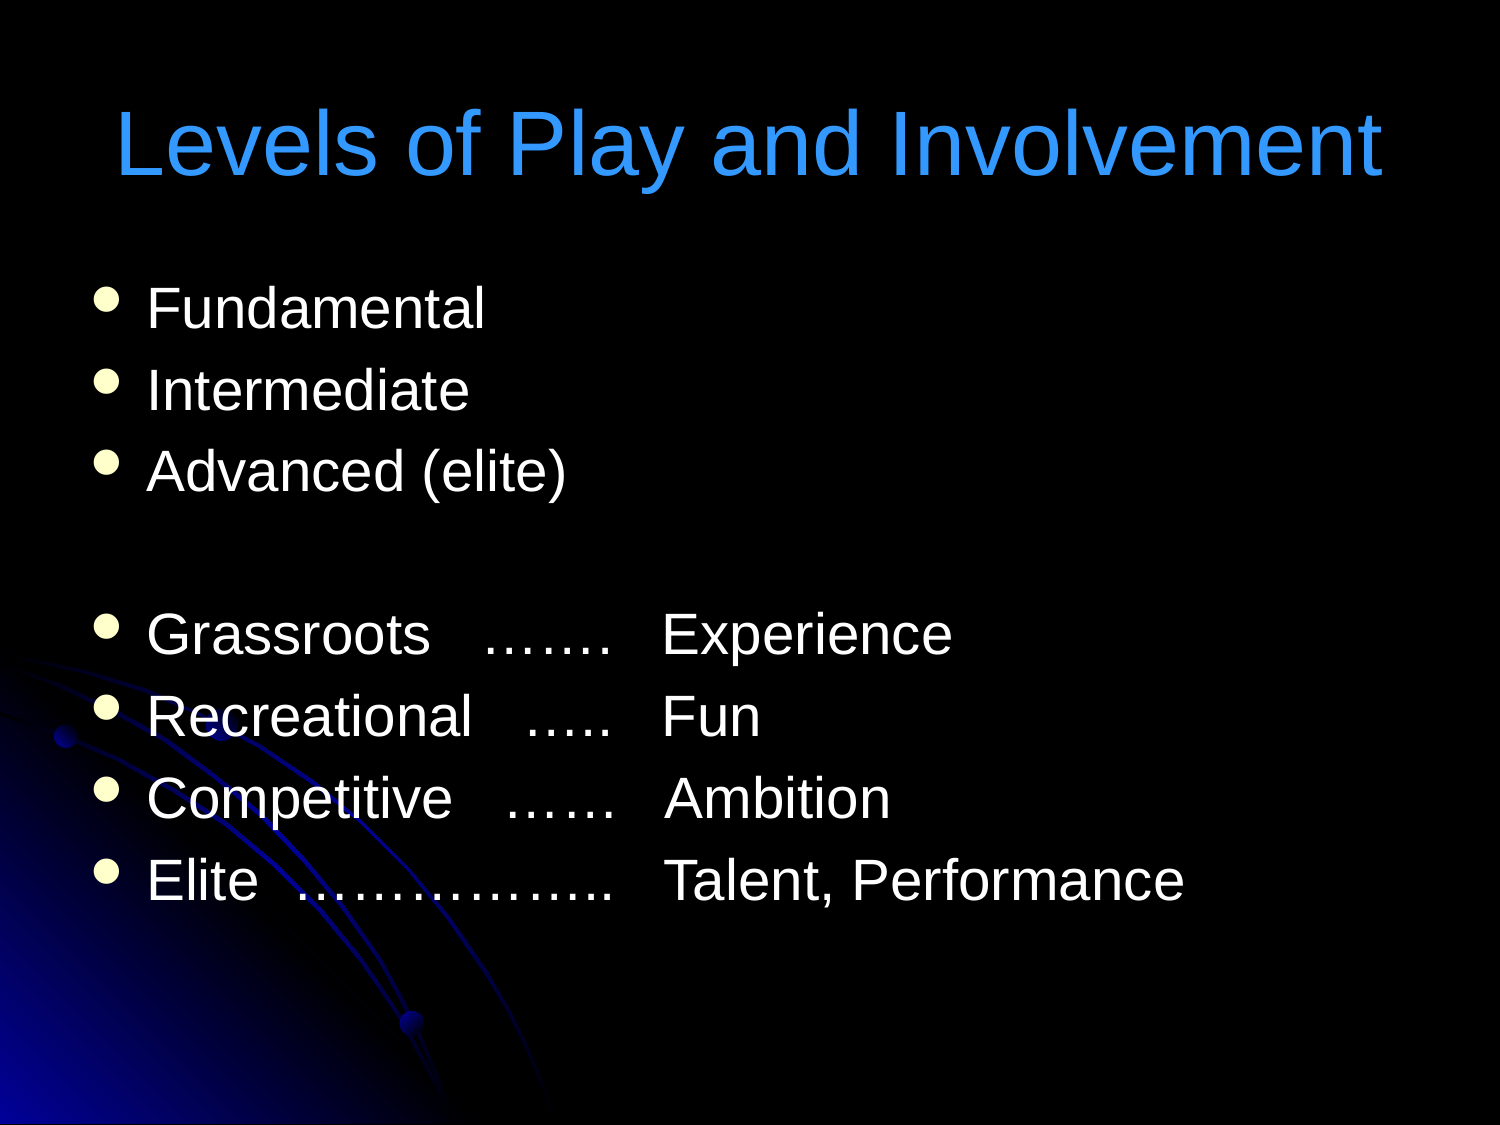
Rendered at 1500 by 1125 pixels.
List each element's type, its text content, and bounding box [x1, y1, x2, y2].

list Fundamental Intermediate Advanced (elite) Grassroots ……. Experience Recreational ….. Fun Competitive …… Ambition Elite …………….. Talent, Performance [74, 262, 1426, 1006]
title Levels of Play and Involvement [74, 45, 1426, 233]
